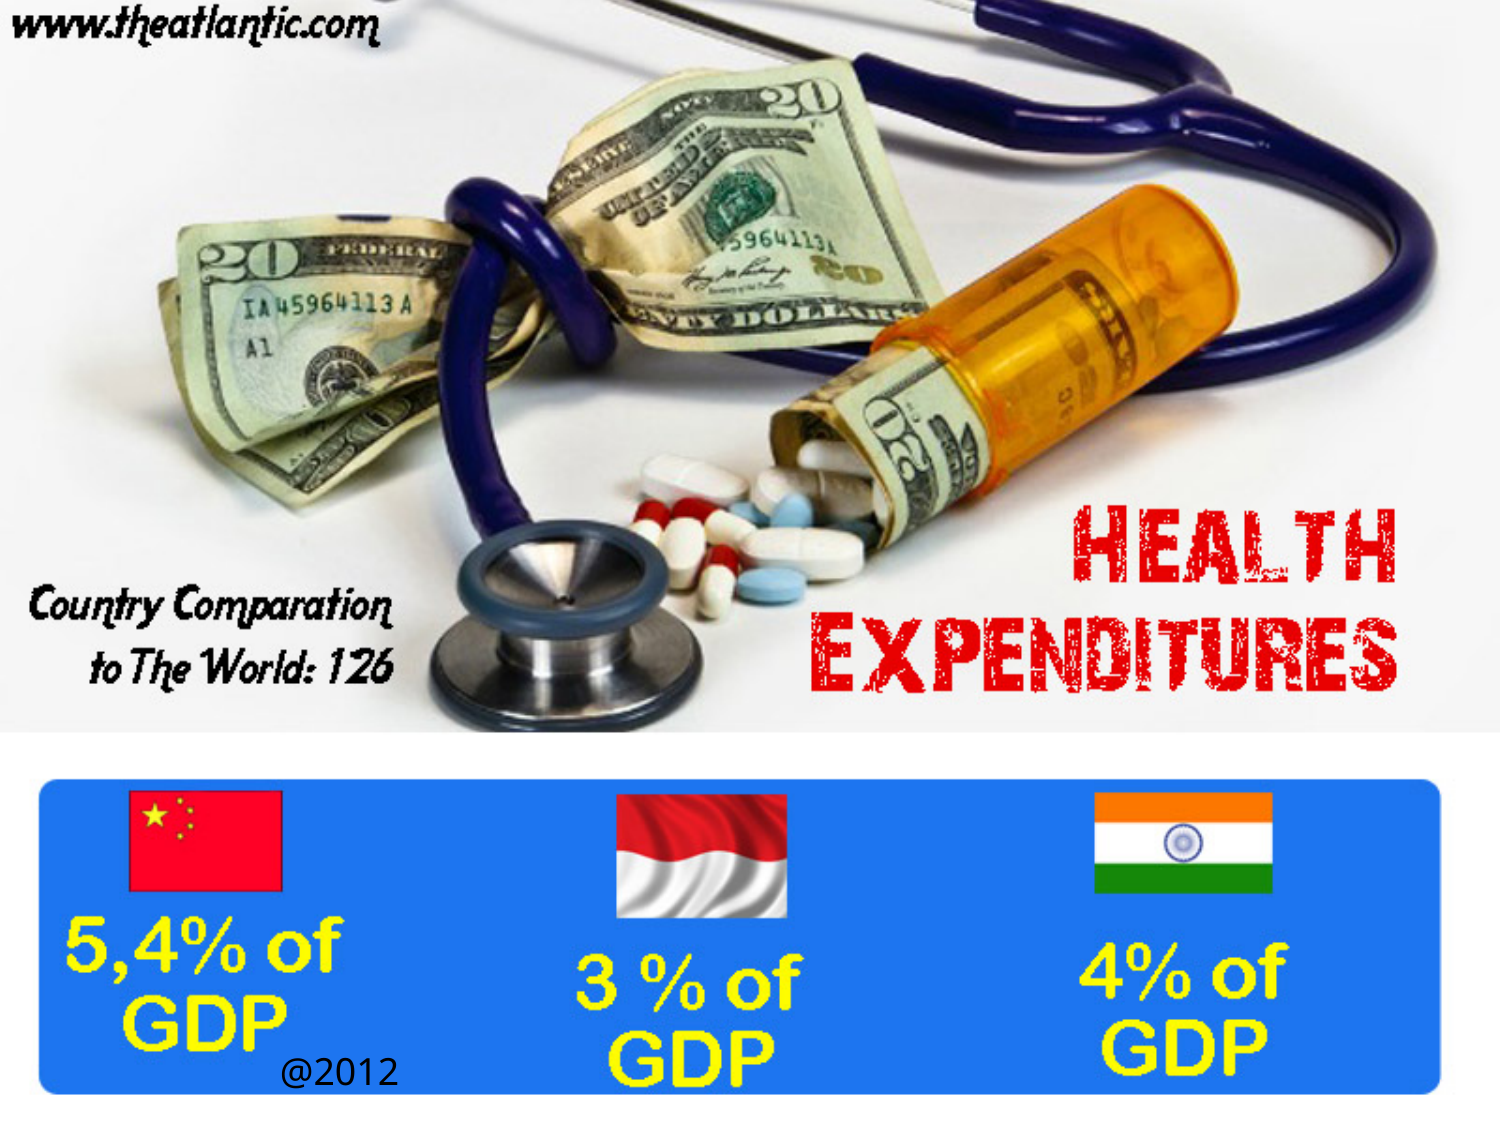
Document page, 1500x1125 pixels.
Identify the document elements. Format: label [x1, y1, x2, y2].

list [0, 0, 1500, 1125]
